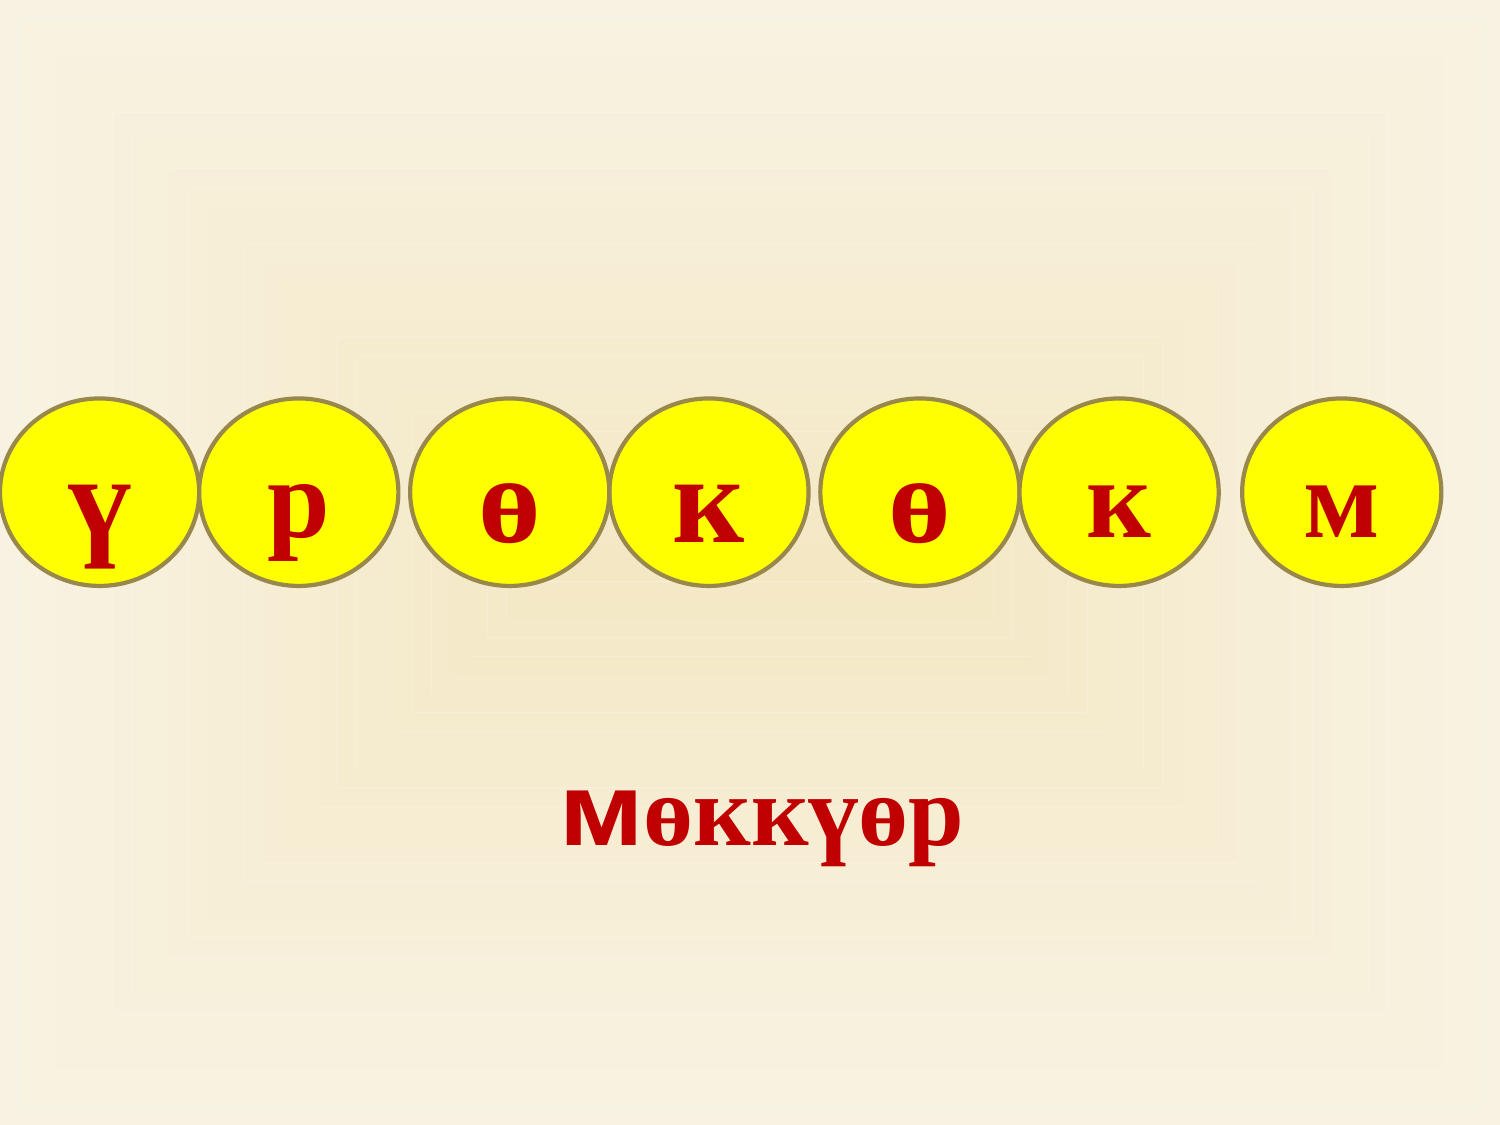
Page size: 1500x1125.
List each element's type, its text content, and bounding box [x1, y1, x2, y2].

text_box р [197, 396, 401, 589]
text_box к [609, 396, 811, 589]
text_box м [1240, 396, 1444, 589]
text_box к [1017, 396, 1221, 589]
text_box ү [0, 396, 199, 589]
text_box мөккүөр [468, 738, 1055, 873]
text_box ө [408, 396, 612, 589]
text_box ө [818, 396, 1019, 589]
